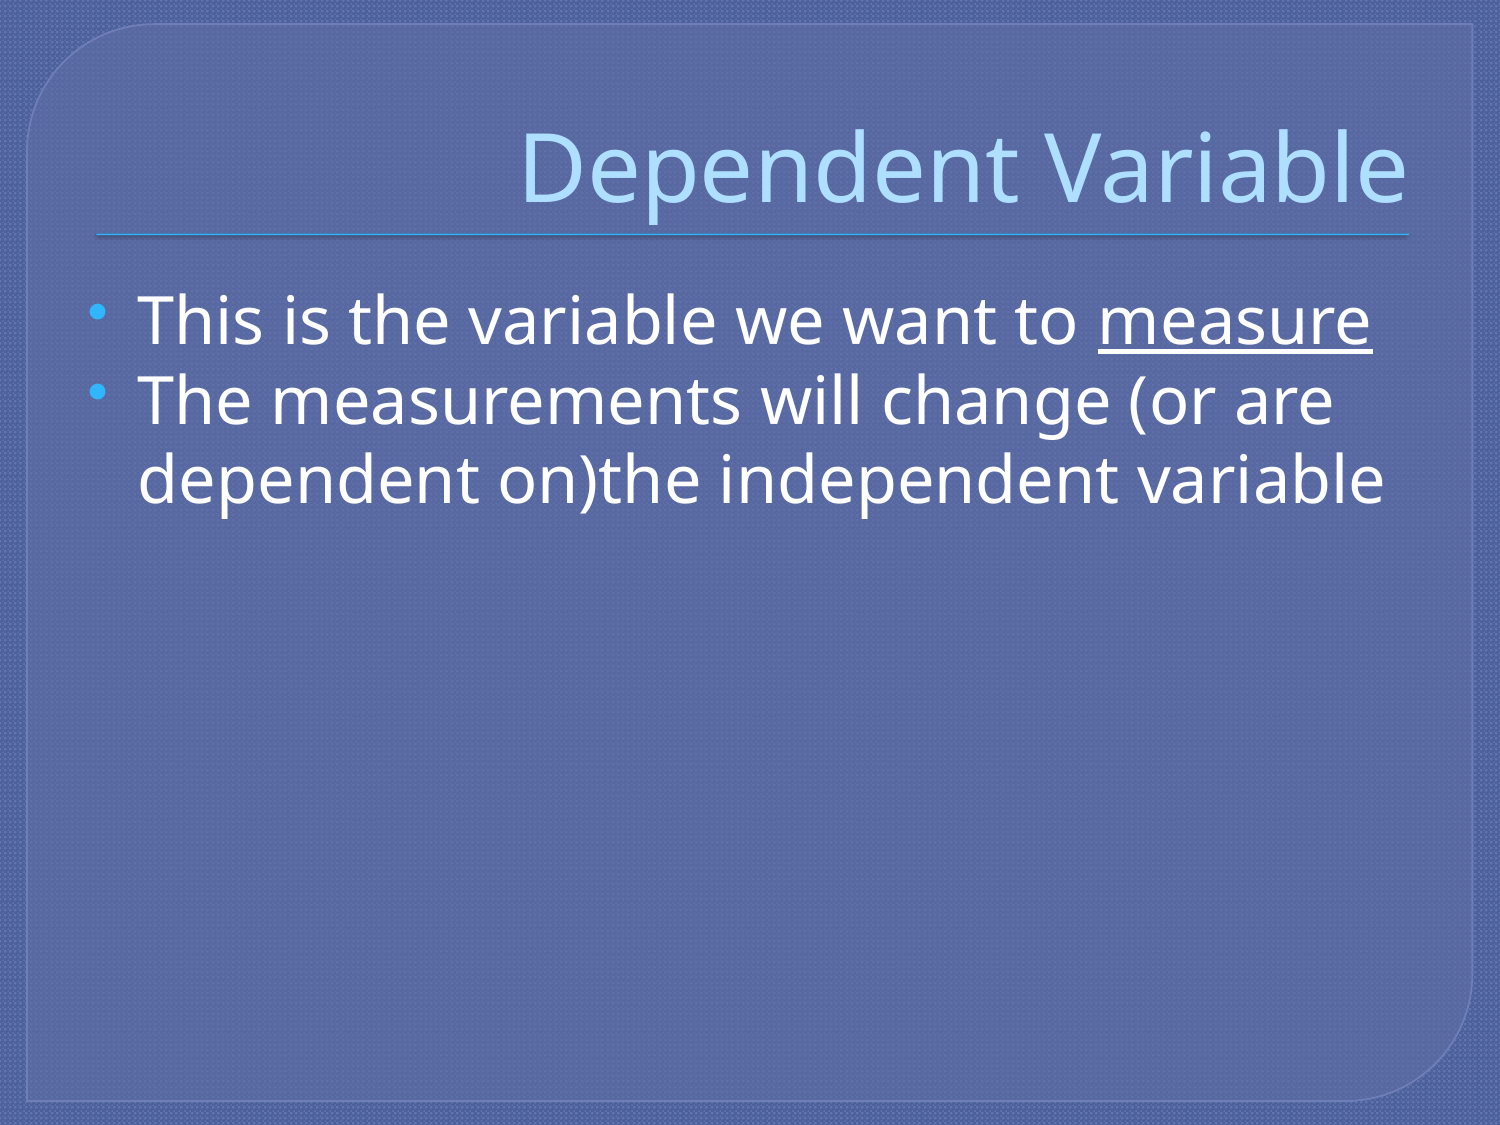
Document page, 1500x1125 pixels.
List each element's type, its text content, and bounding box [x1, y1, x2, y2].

list This is the variable we want to measure The measurements will change (or are dependent on)the independent variable [75, 270, 1425, 1013]
title Dependent Variable [75, 41, 1425, 230]
